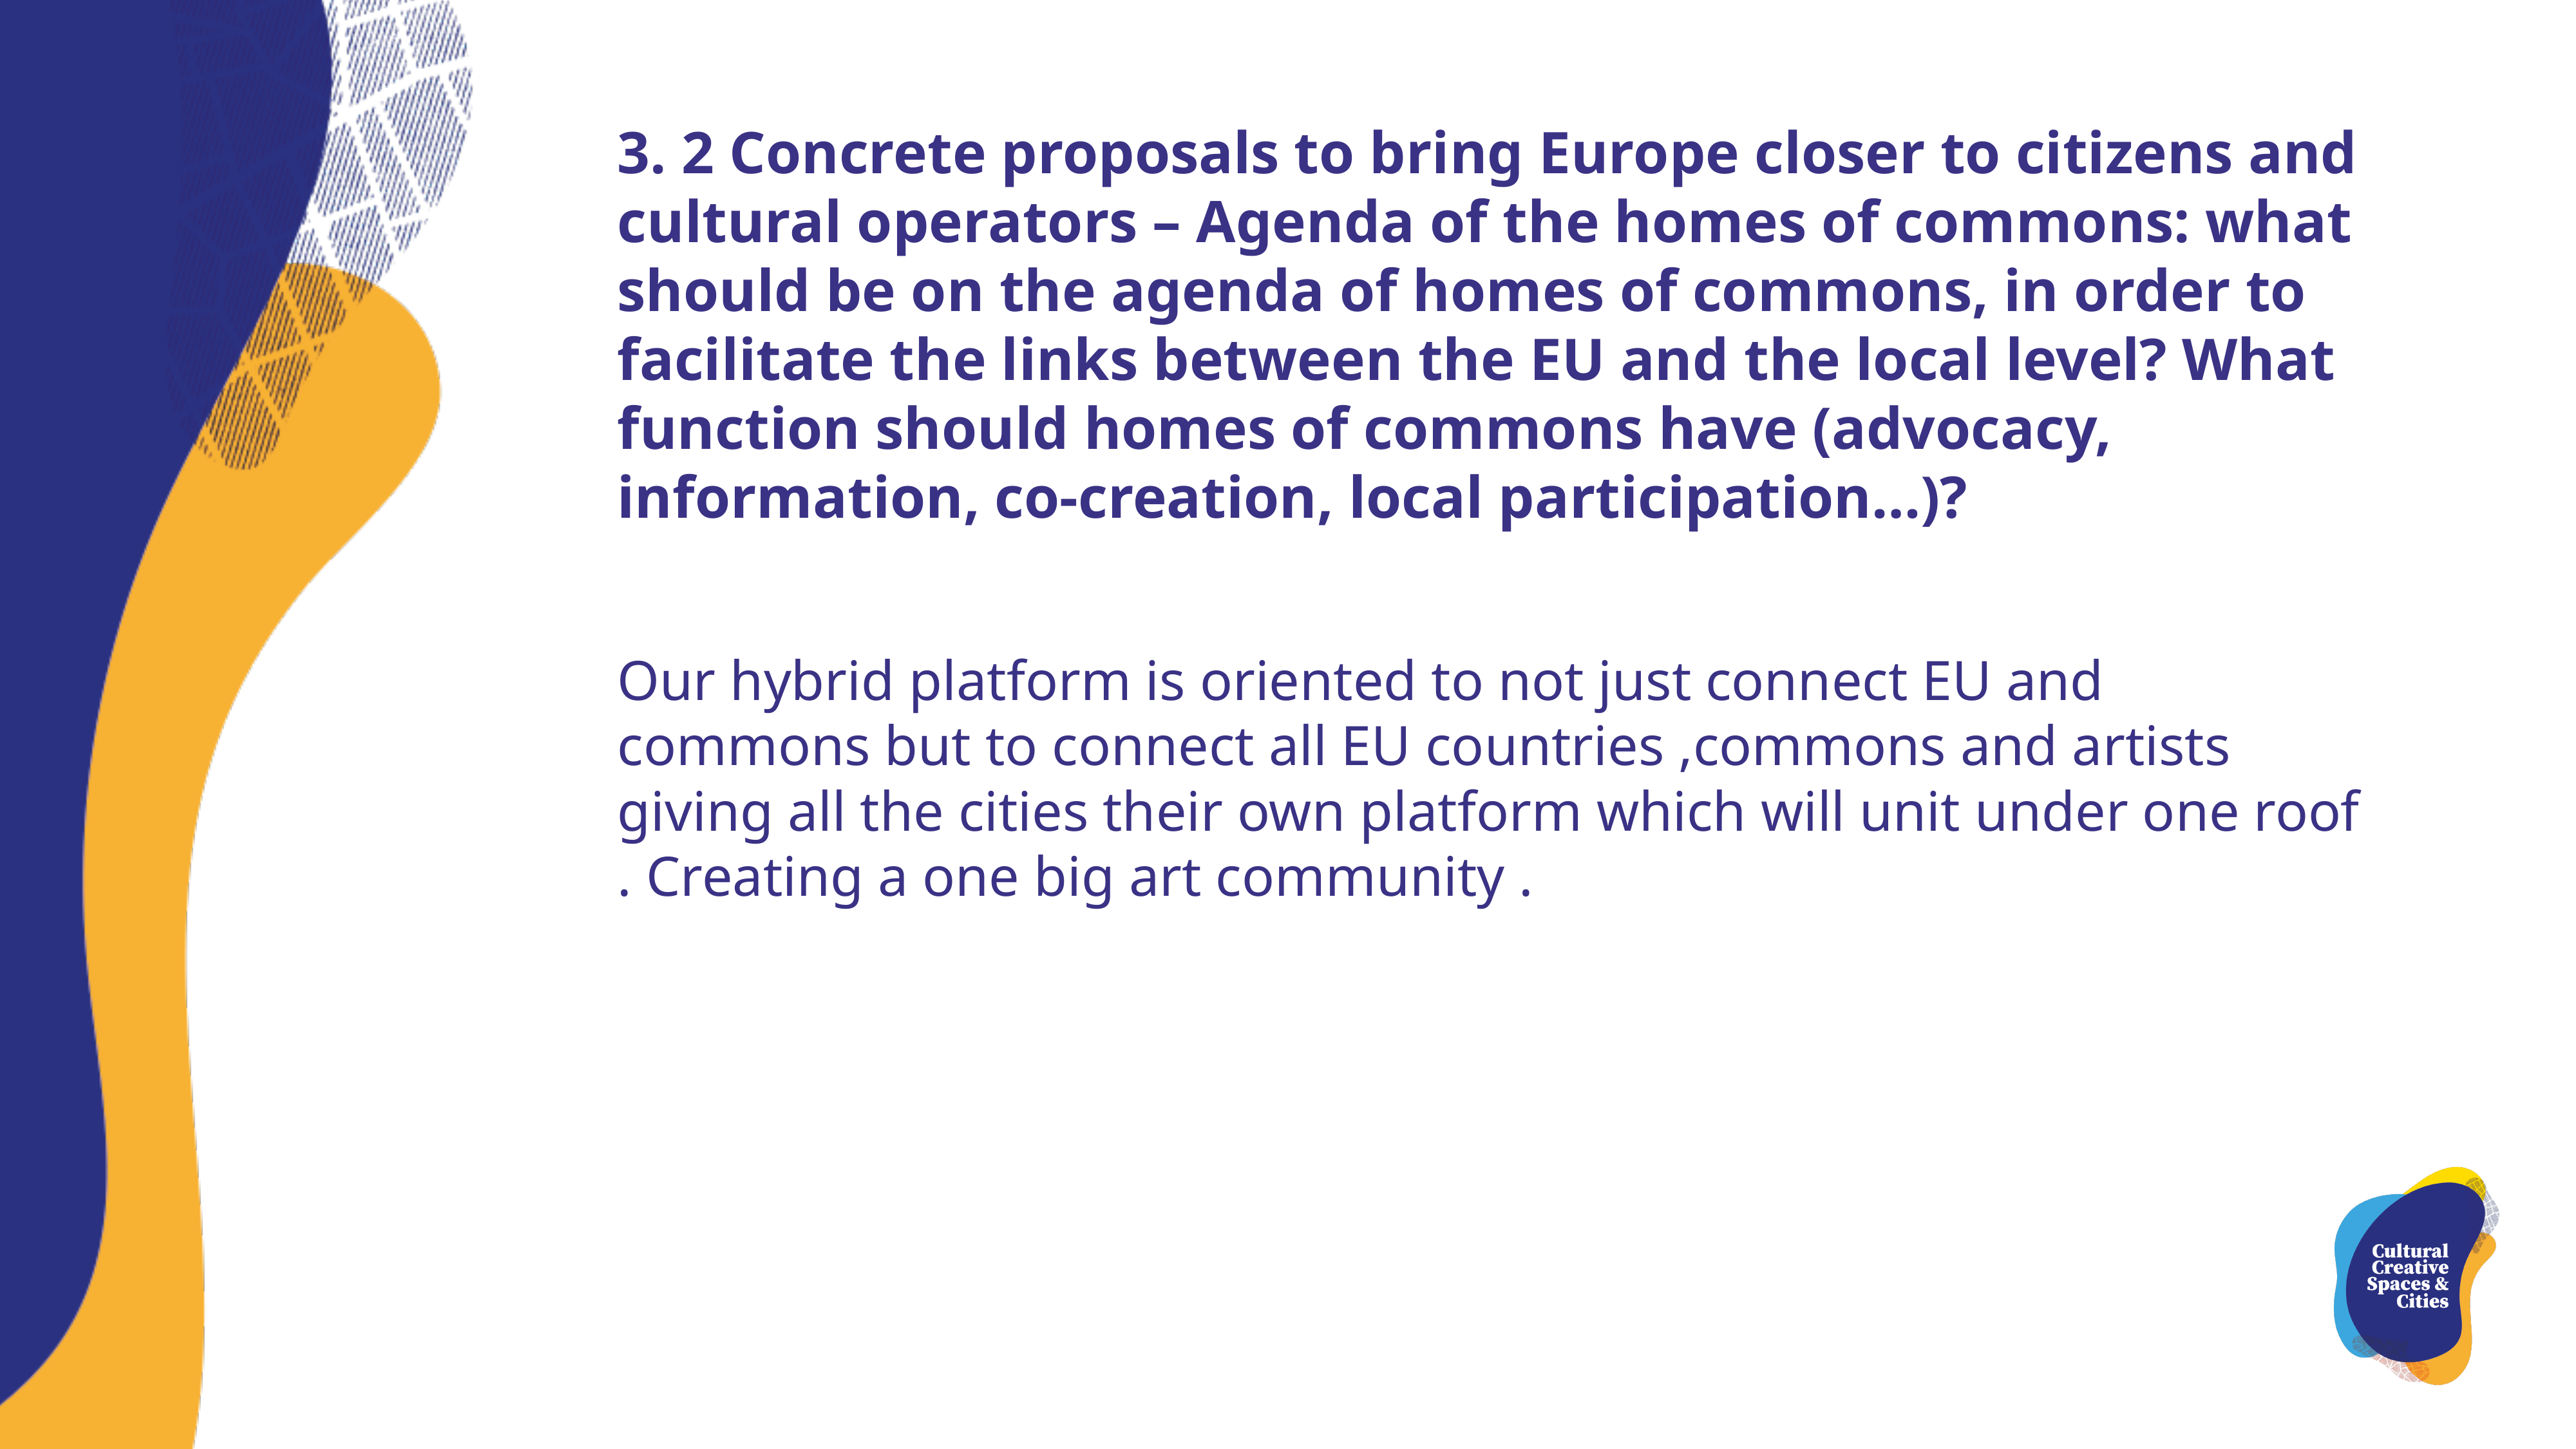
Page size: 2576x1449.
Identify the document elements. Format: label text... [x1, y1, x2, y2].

picture [2334, 1167, 2520, 1401]
title 3. 2 Concrete proposals to bring Europe closer to citizens and cultural operators – Agenda of the homes of commons: what should be on the agenda of homes of commons, in order to facilitate the links between the EU and the local level? What function should homes of commons have (advocacy, information, co-creation, local participation…)? [612, 111, 2456, 477]
subtitle Our hybrid platform is oriented to not just connect EU and commons but to connect all EU countries ,commons and artists giving all the cities their own platform which will unit under one roof . Creating a one big art community . [612, 640, 2378, 809]
picture [0, 0, 676, 1449]
